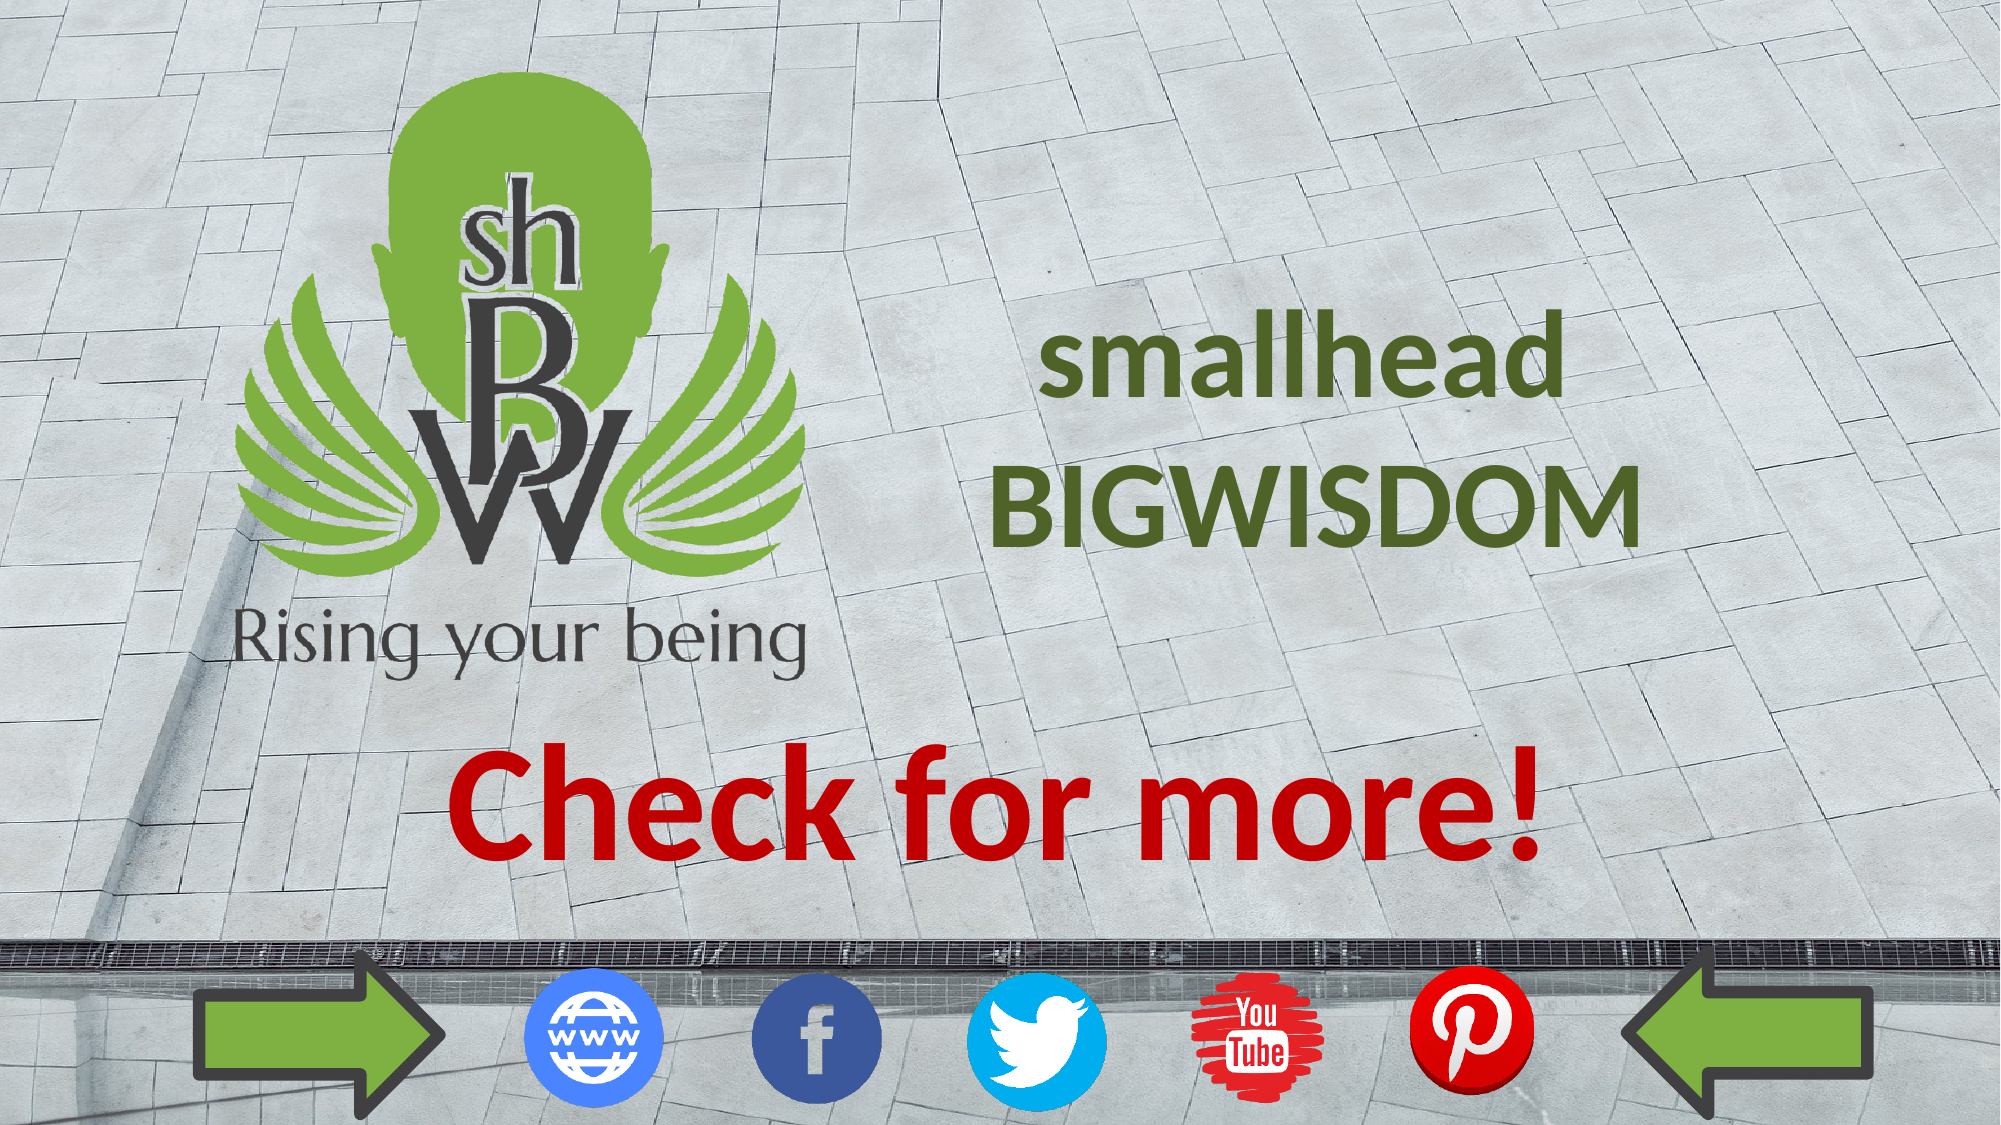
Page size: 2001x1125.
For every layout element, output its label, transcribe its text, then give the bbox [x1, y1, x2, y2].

text_box [1624, 949, 1870, 1116]
picture [0, 0, 2001, 1125]
text_box Check for more! [327, 686, 1673, 901]
text_box smallhead BIGWISDOM [842, 265, 1868, 581]
text_box [197, 953, 442, 1116]
